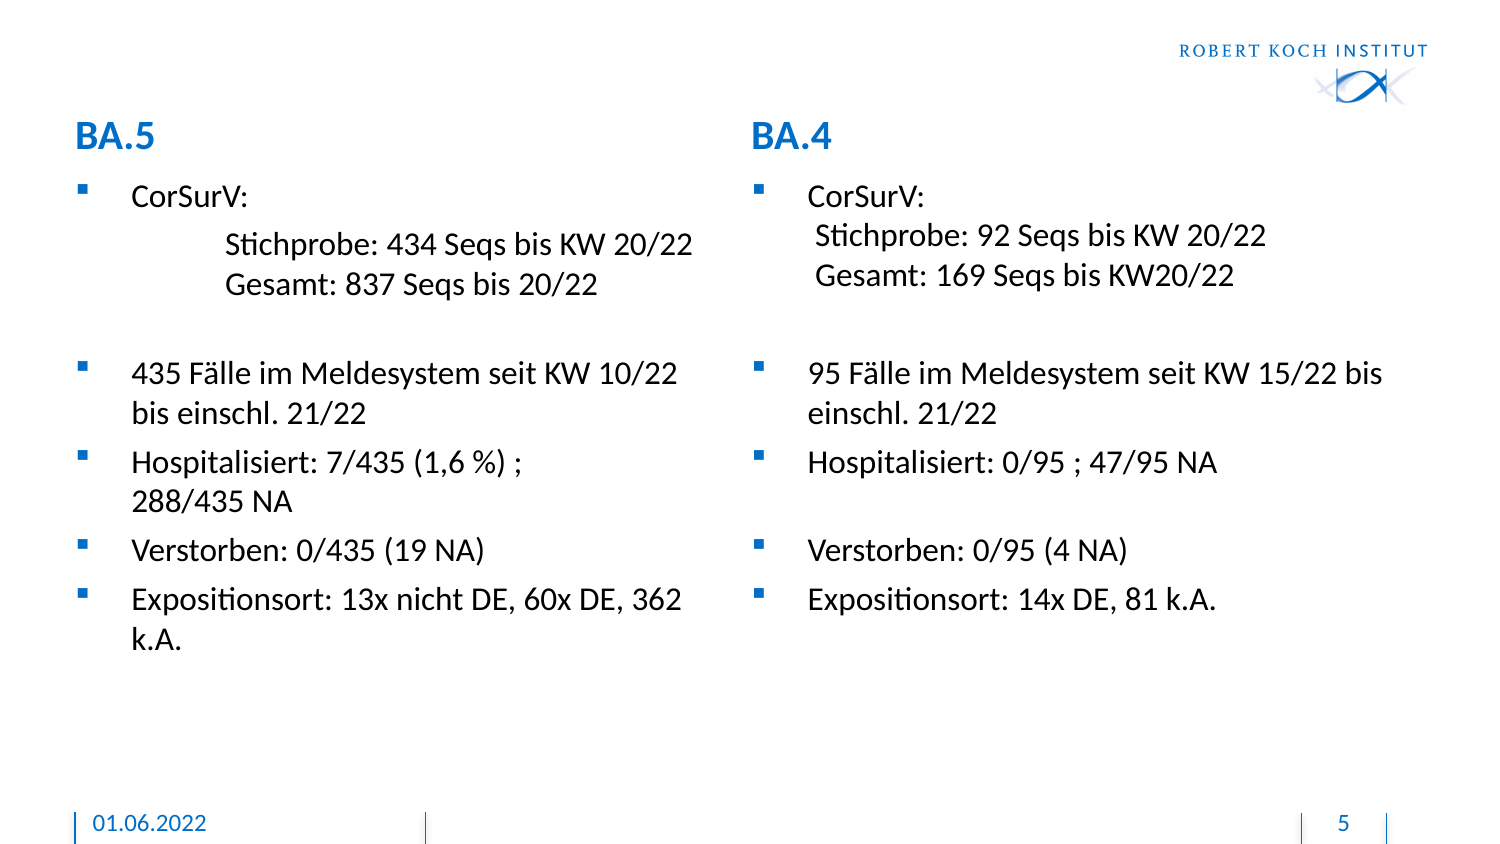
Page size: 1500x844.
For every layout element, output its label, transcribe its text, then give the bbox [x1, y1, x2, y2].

text_box BA.4 [751, 112, 1427, 158]
title BA.5 [75, 113, 750, 174]
slide_number 5 [1302, 806, 1385, 839]
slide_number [92, 806, 398, 839]
picture [1173, 38, 1434, 114]
list CorSurV: Stichprobe: 434 Seqs bis KW 20/22 Gesamt: 837 Seqs bis 20/22 435 Fälle im Meldesystem seit KW 10/22 bis einschl. 21/22 Hospitalisiert: 7/435 (1,6 %) ; 288/435 NA Verstorben: 0/435 (19 NA) Expositionsort: 13x nicht DE, 60x DE, 362 k.A. [75, 174, 712, 792]
list CorSurV: Stichprobe: 92 Seqs bis KW 20/22 Gesamt: 169 Seqs bis KW20/22 95 Fälle im Meldesystem seit KW 15/22 bis einschl. 21/22 Hospitalisiert: 0/95 ; 47/95 NA Verstorben: 0/95 (4 NA) Expositionsort: 14x DE, 81 k.A. [751, 173, 1385, 792]
